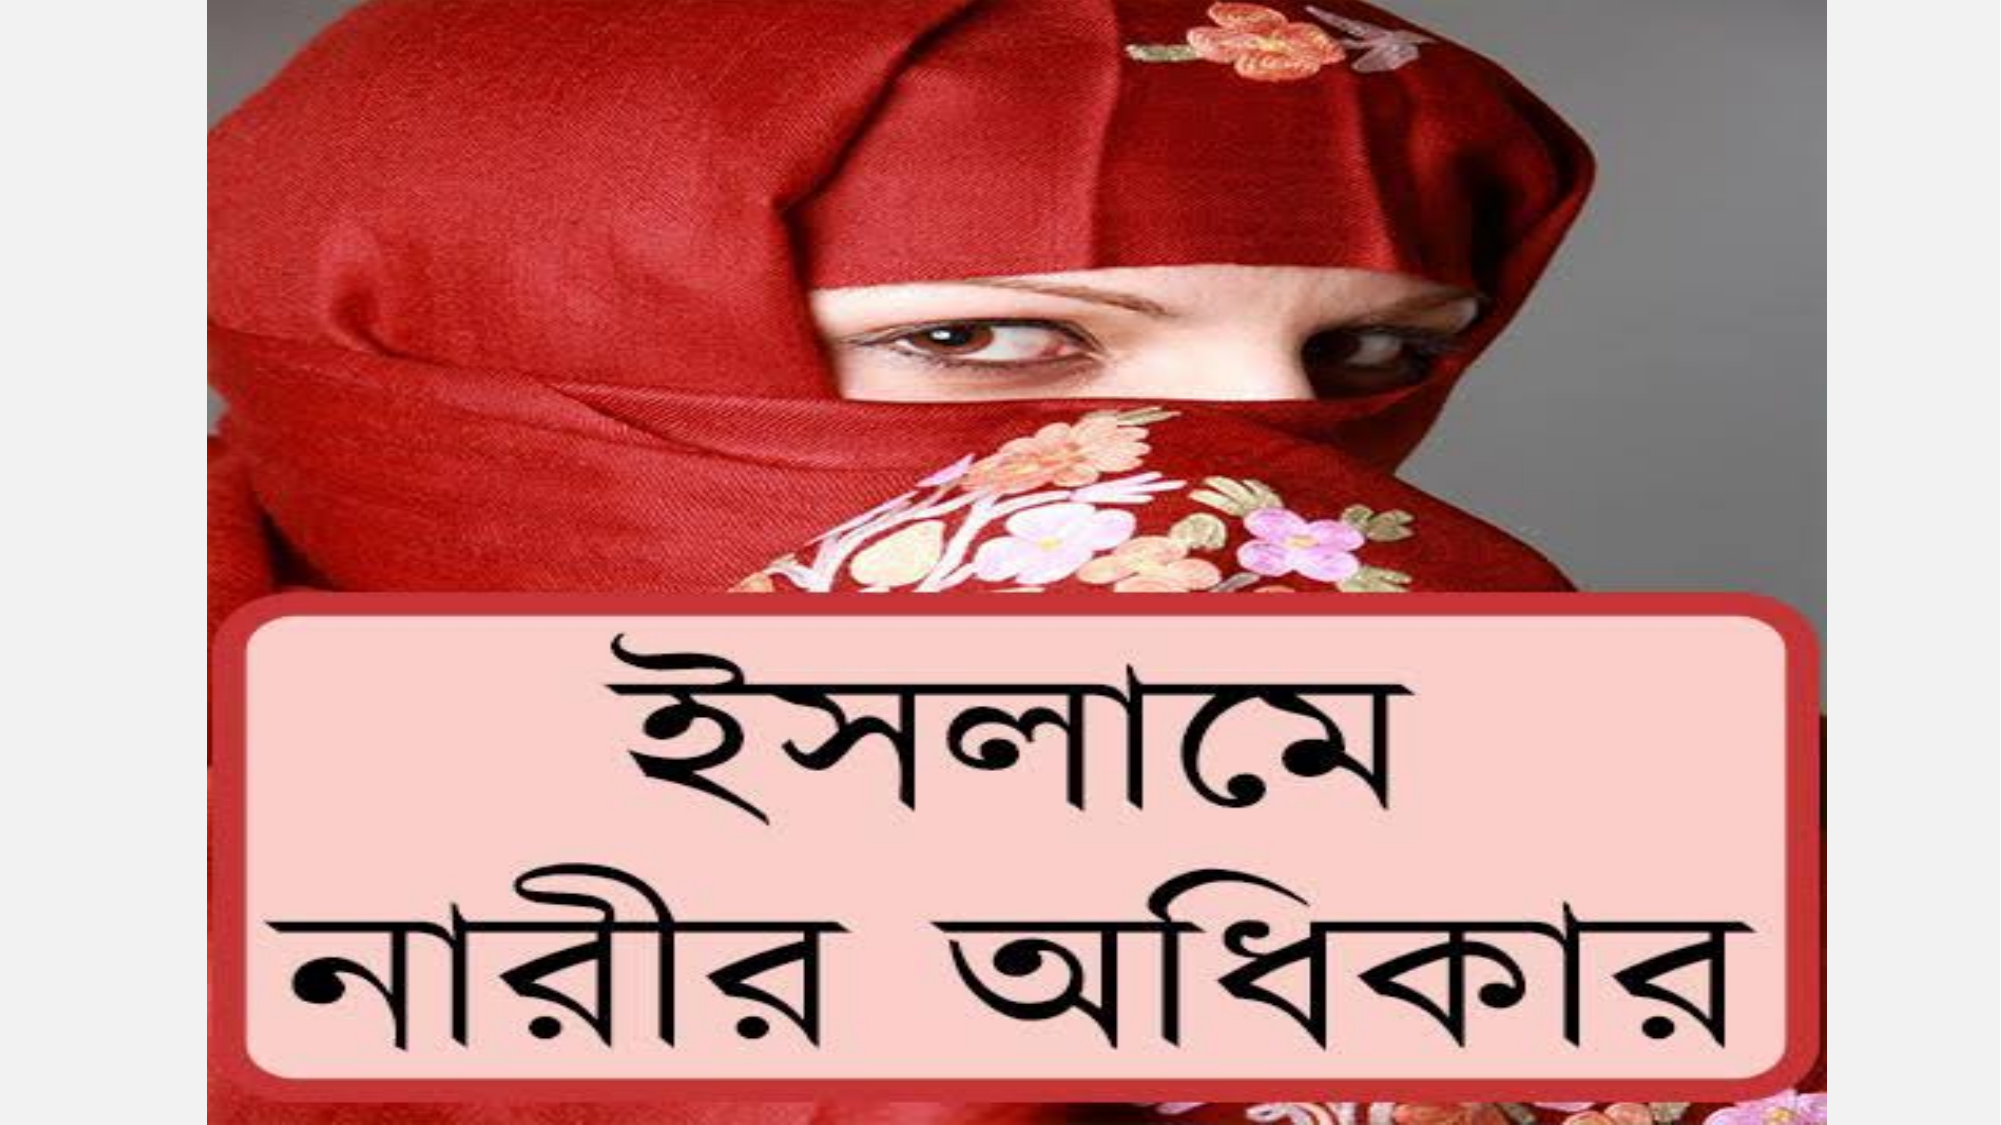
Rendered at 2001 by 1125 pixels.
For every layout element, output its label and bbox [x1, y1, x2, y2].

picture [207, 0, 1827, 1125]
